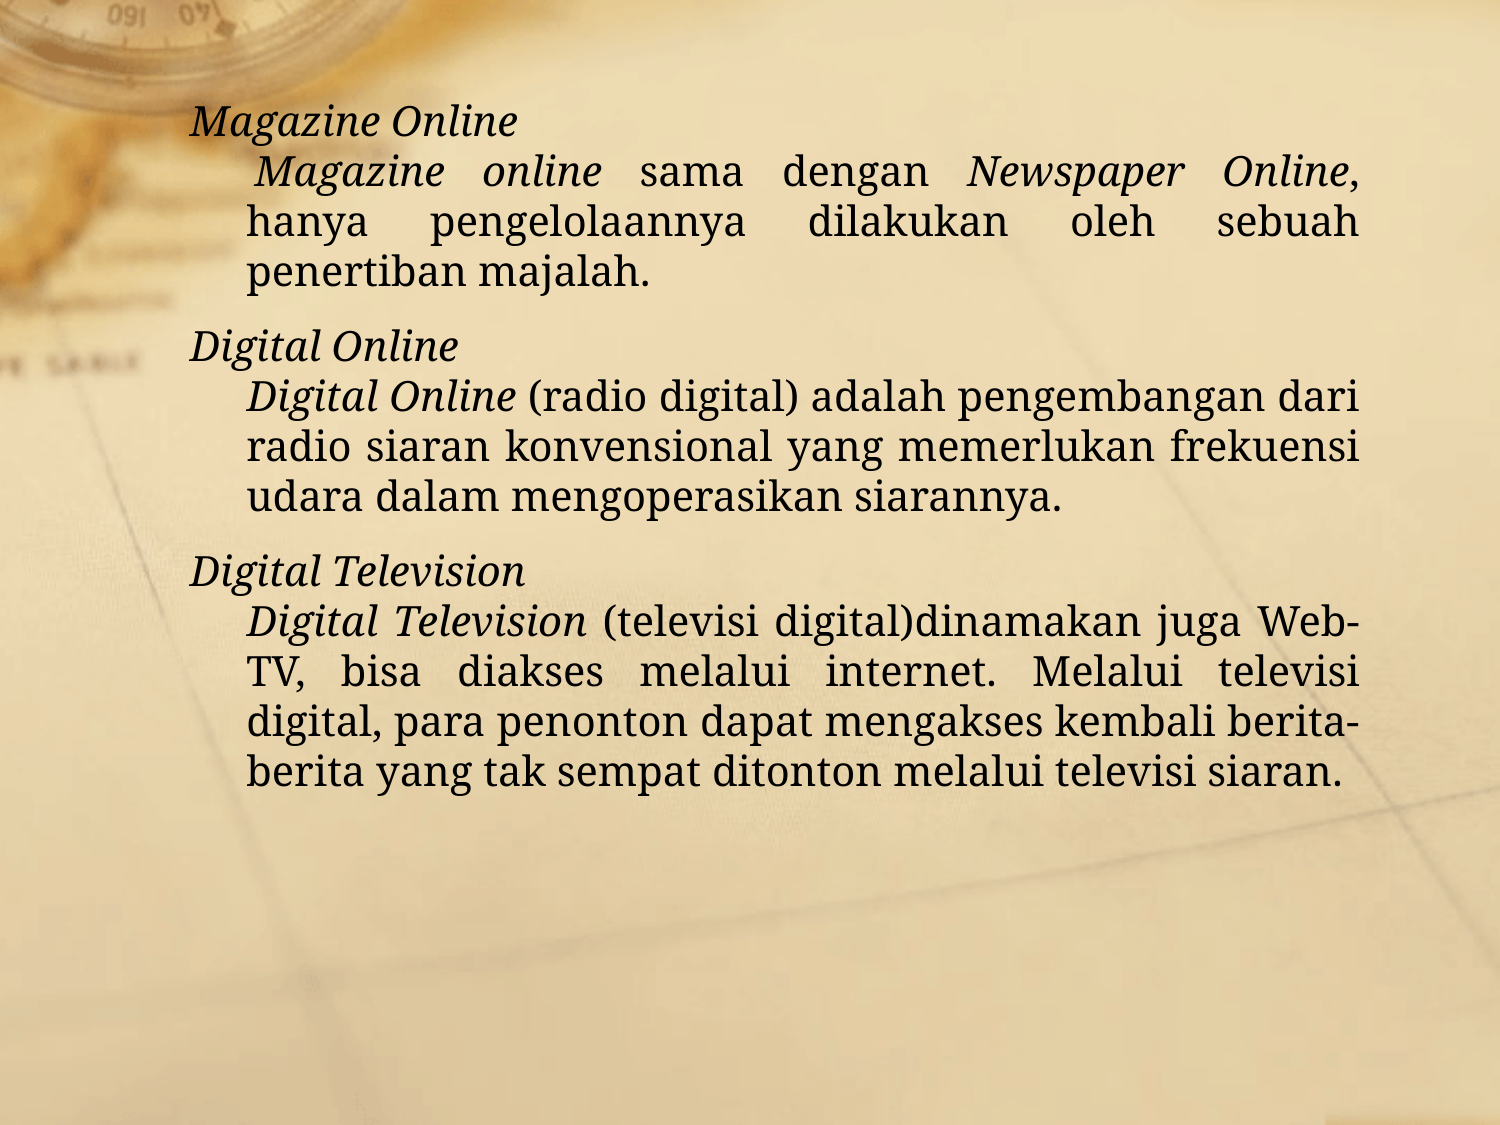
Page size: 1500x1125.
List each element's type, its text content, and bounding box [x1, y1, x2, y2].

picture [0, 0, 1500, 1125]
list Magazine Online Magazine online sama dengan Newspaper Online, hanya pengelolaannya dilakukan oleh sebuah penertiban majalah. Digital Online Digital Online (radio digital) adalah pengembangan dari radio siaran konvensional yang memerlukan frekuensi udara dalam mengoperasikan siarannya. Digital Television Digital Television (televisi digital)dinamakan juga Web-TV, bisa diakses melalui internet. Melalui televisi digital, para penonton dapat mengakses kembali berita-berita yang tak sempat ditonton melalui televisi siaran. [174, 87, 1376, 1006]
